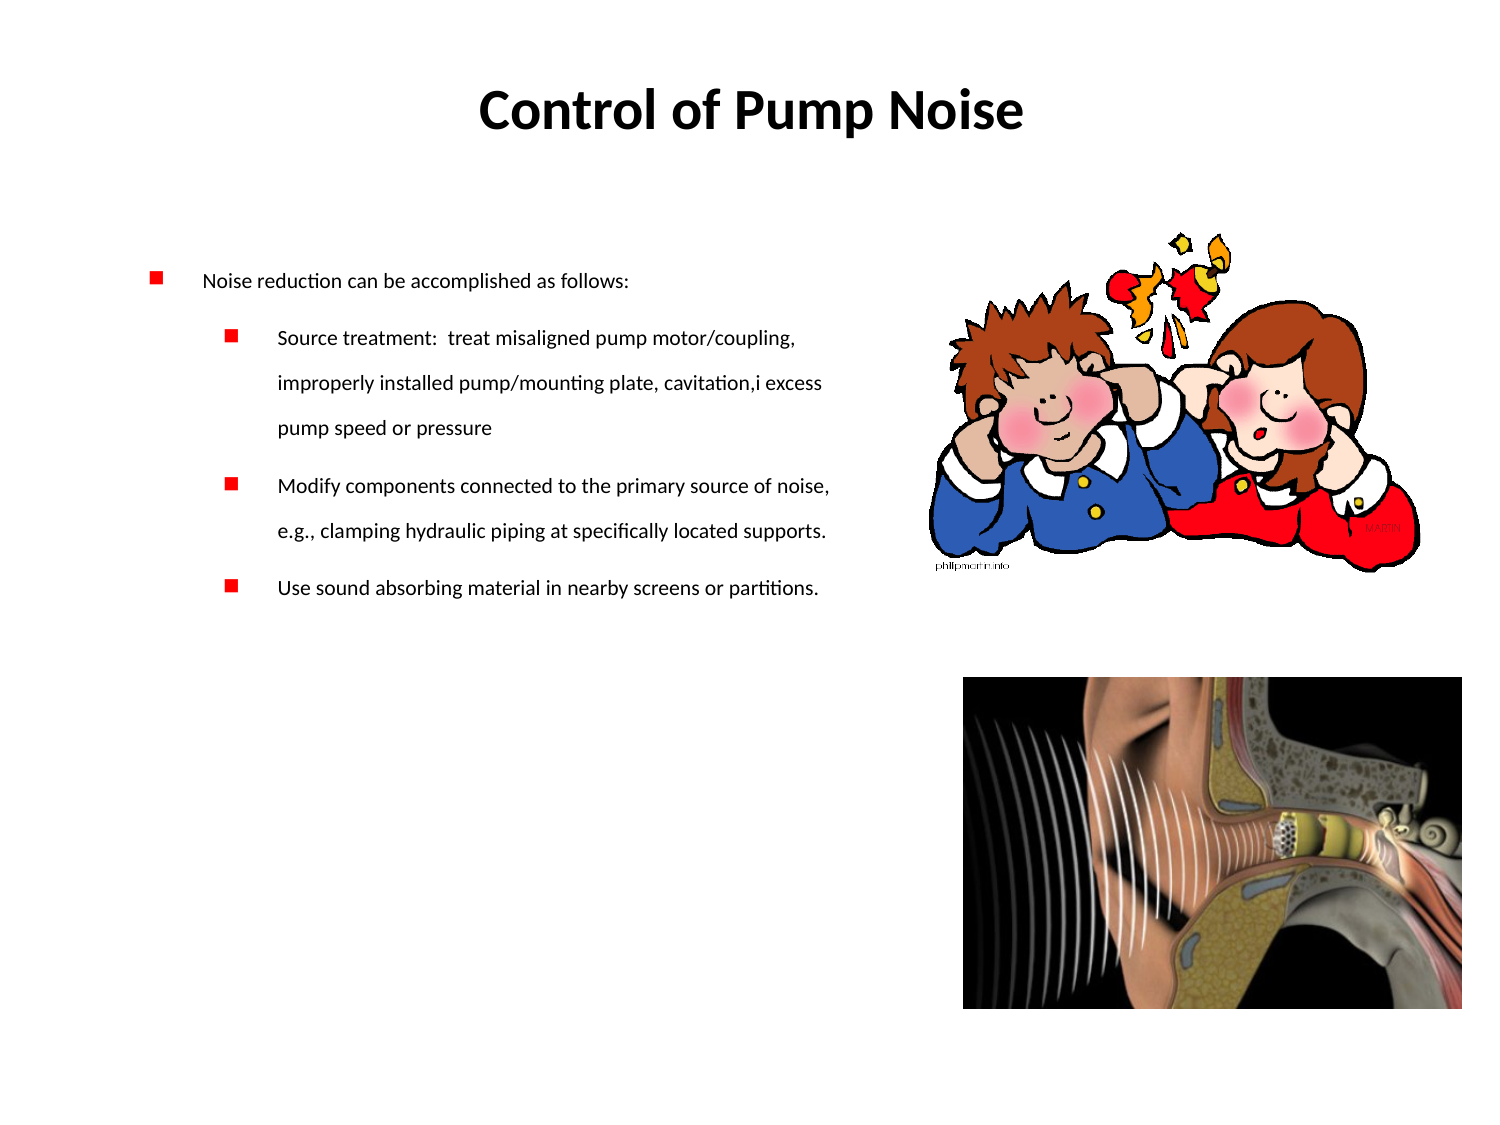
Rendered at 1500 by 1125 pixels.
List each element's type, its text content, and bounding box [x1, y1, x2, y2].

text_box Noise reduction can be accomplished as follows: Source treatment: treat misaligned pump motor/coupling, improperly installed pump/mounting plate, cavitation,i excess pump speed or pressure Modify components connected to the primary source of noise, e.g., clamping hydraulic piping at specifically located supports. Use sound absorbing material in nearby screens or partitions. [131, 254, 864, 622]
picture [963, 676, 1462, 1010]
title Control of Pump Noise [76, 31, 1428, 183]
picture [927, 229, 1422, 573]
